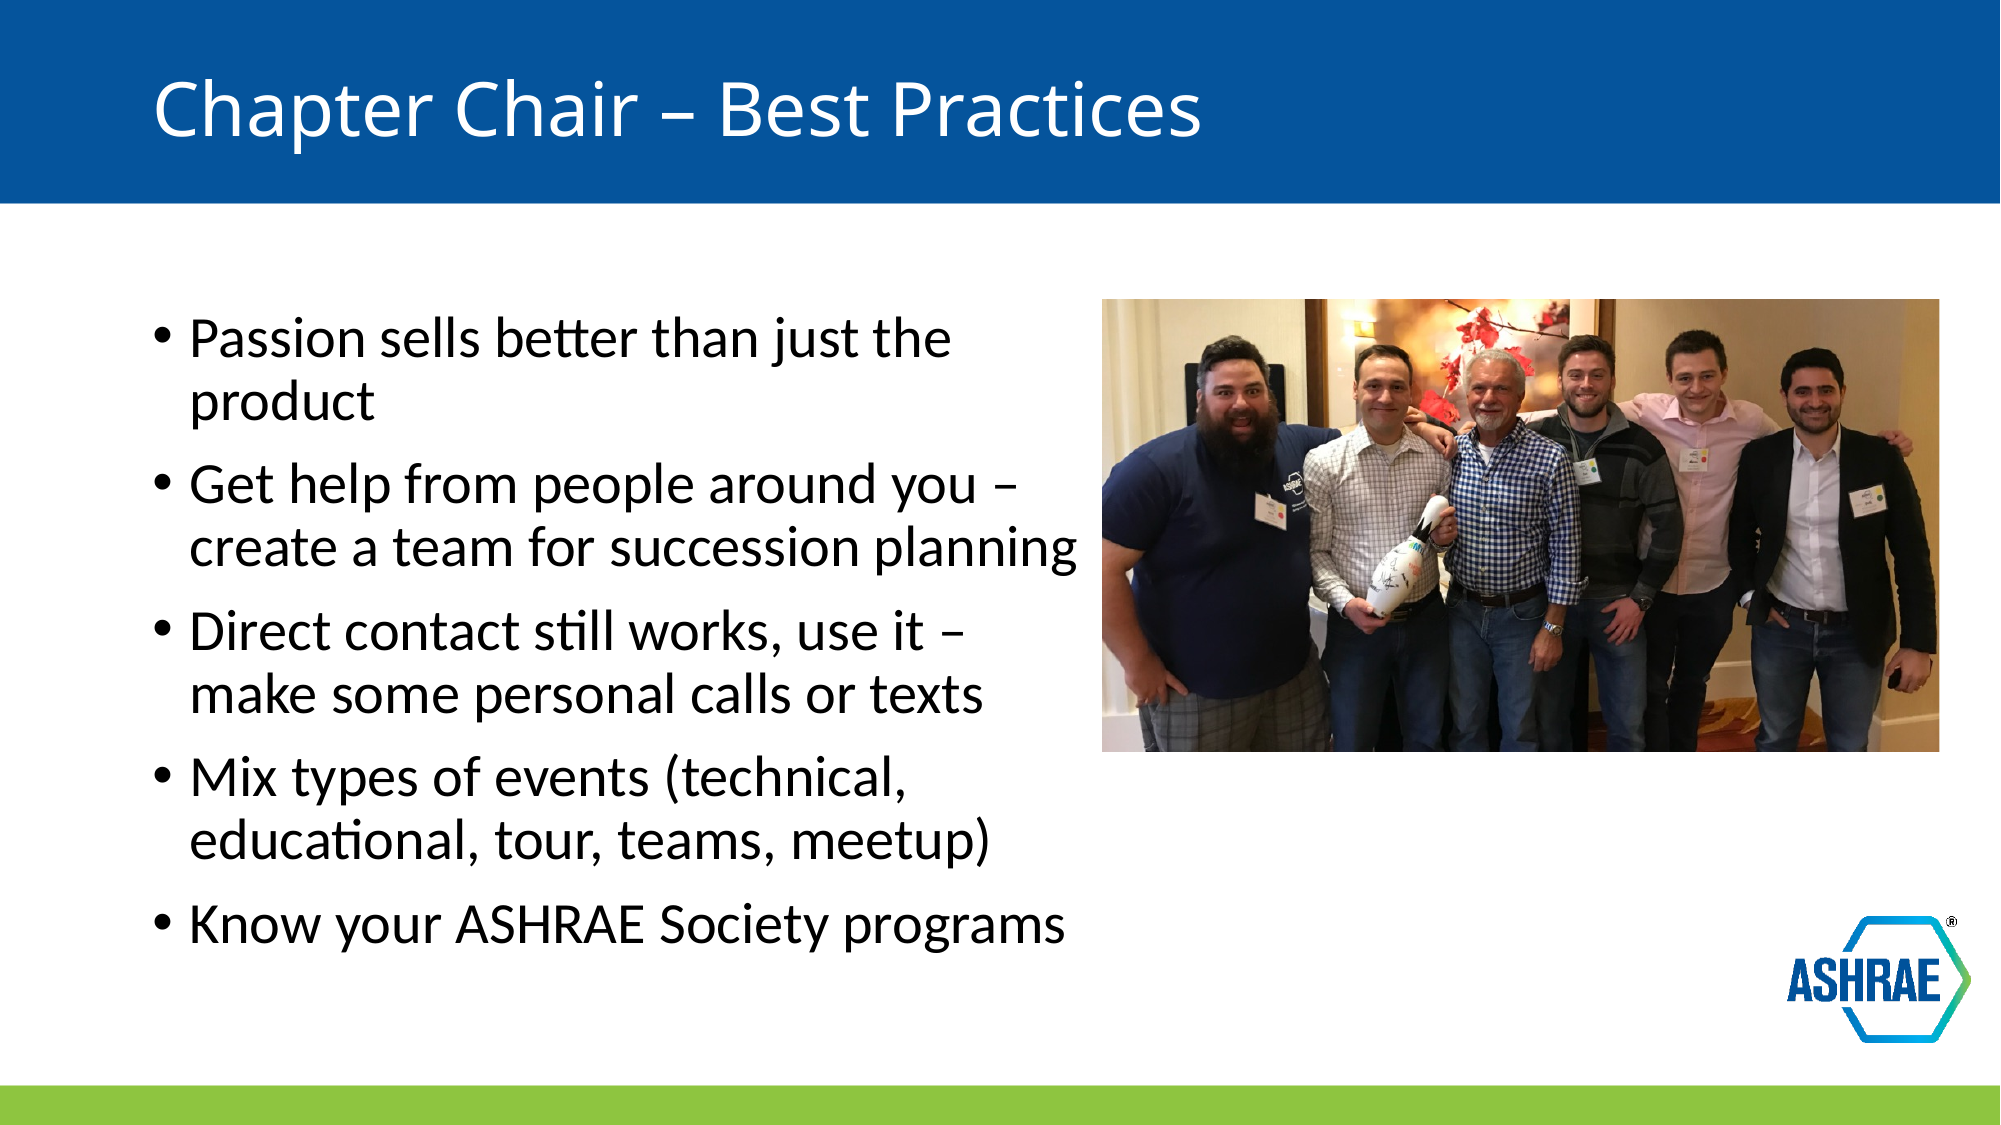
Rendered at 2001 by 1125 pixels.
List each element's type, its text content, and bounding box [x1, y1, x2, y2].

picture [0, 0, 2000, 1125]
list Passion sells better than just the product Get help from people around you – create a team for succession planning Direct contact still works, use it – make some personal calls or texts Mix types of events (technical, educational, tour, teams, meetup) Know your ASHRAE Society programs [137, 299, 1095, 1014]
title Chapter Chair – Best Practices [137, 59, 1863, 166]
